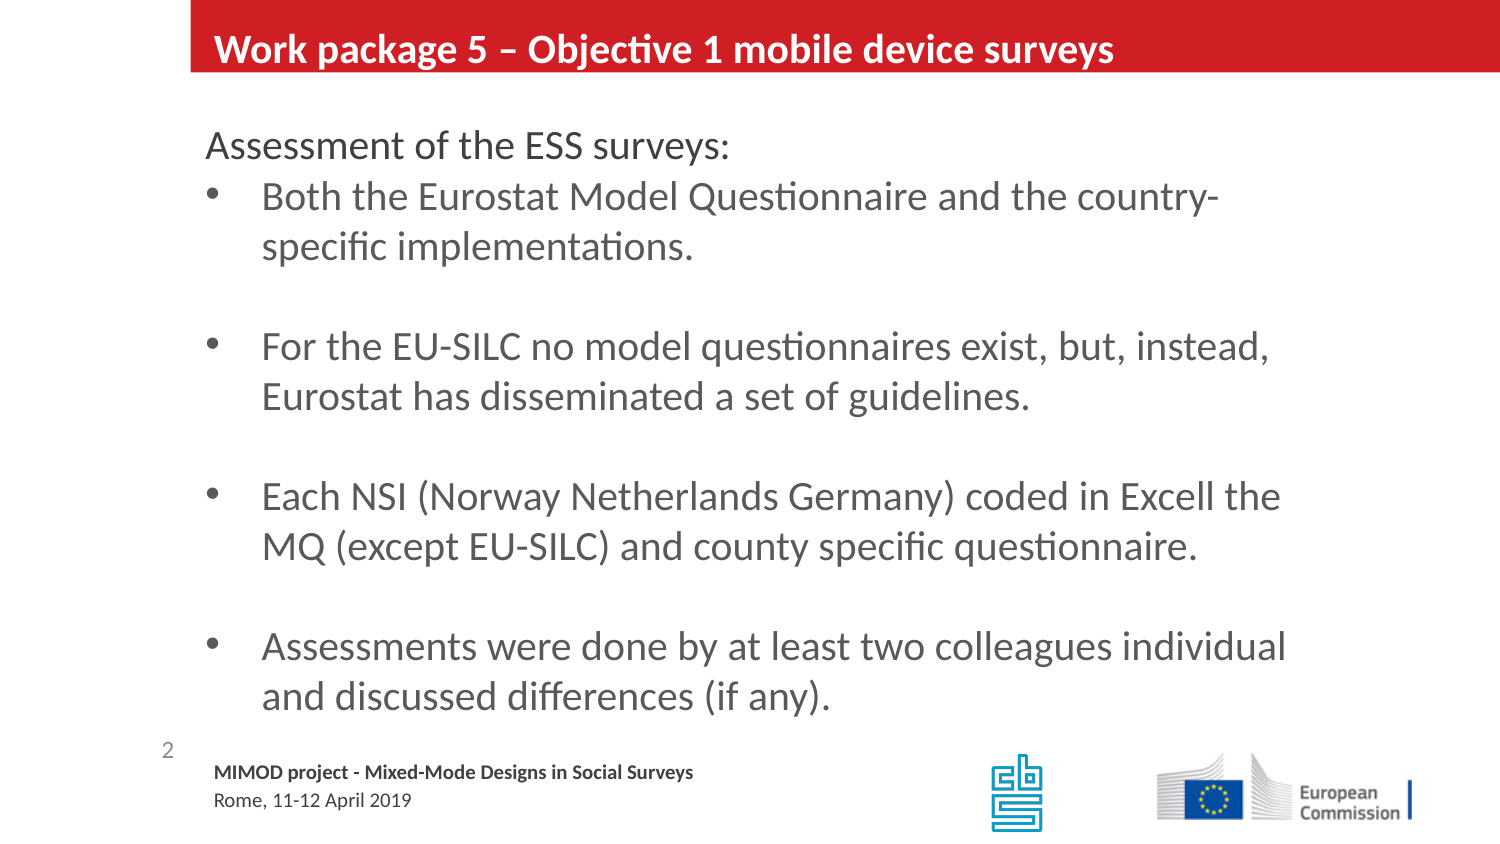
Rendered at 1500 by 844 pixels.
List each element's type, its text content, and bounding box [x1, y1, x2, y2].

picture [995, 798, 1039, 829]
slide_number 2 [122, 725, 190, 771]
picture [1021, 758, 1039, 787]
text_box Assessment of the ESS surveys: Both the Eurostat Model Questionnaire and the country-specific implementations. For the EU-SILC no model questionnaires exist, but, instead, Eurostat has disseminated a set of guidelines. Each NSI (Norway Netherlands Germany) coded in Excell the MQ (except EU-SILC) and county specific questionnaire. Assessments were done by at least two colleagues individual and discussed differences (if any). [190, 60, 1357, 776]
picture [977, 753, 1056, 832]
text_box [190, 0, 1500, 73]
picture [1157, 751, 1412, 821]
text_box MIMOD project - Mixed-Mode Designs in Social Surveys Rome, 11-12 April 2019 [199, 776, 898, 819]
text_box Work package 5 – Objective 1 mobile device surveys [214, 21, 1463, 72]
